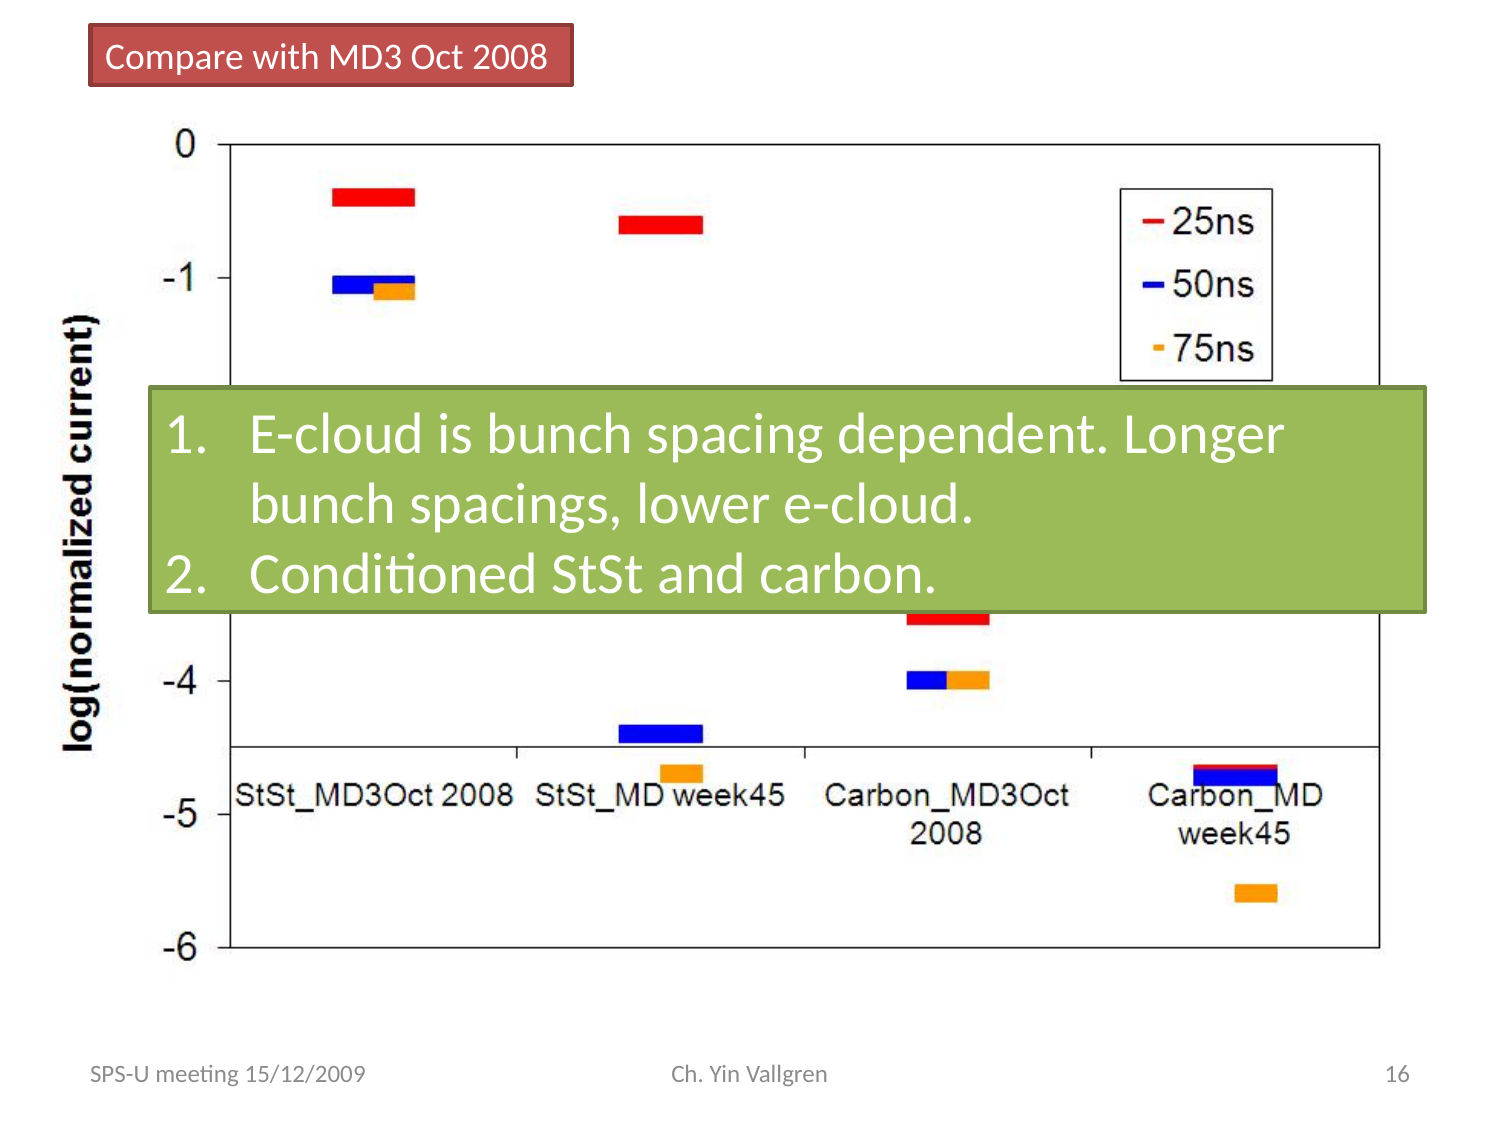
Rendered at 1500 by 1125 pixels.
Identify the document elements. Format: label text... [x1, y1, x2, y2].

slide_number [75, 1061, 425, 1103]
footer Ch. Yin Vallgren [512, 1061, 988, 1103]
text_box Compare with MD3 Oct 2008 [88, 23, 574, 70]
picture [0, 71, 1500, 1054]
slide_number 16 [1074, 1061, 1425, 1103]
